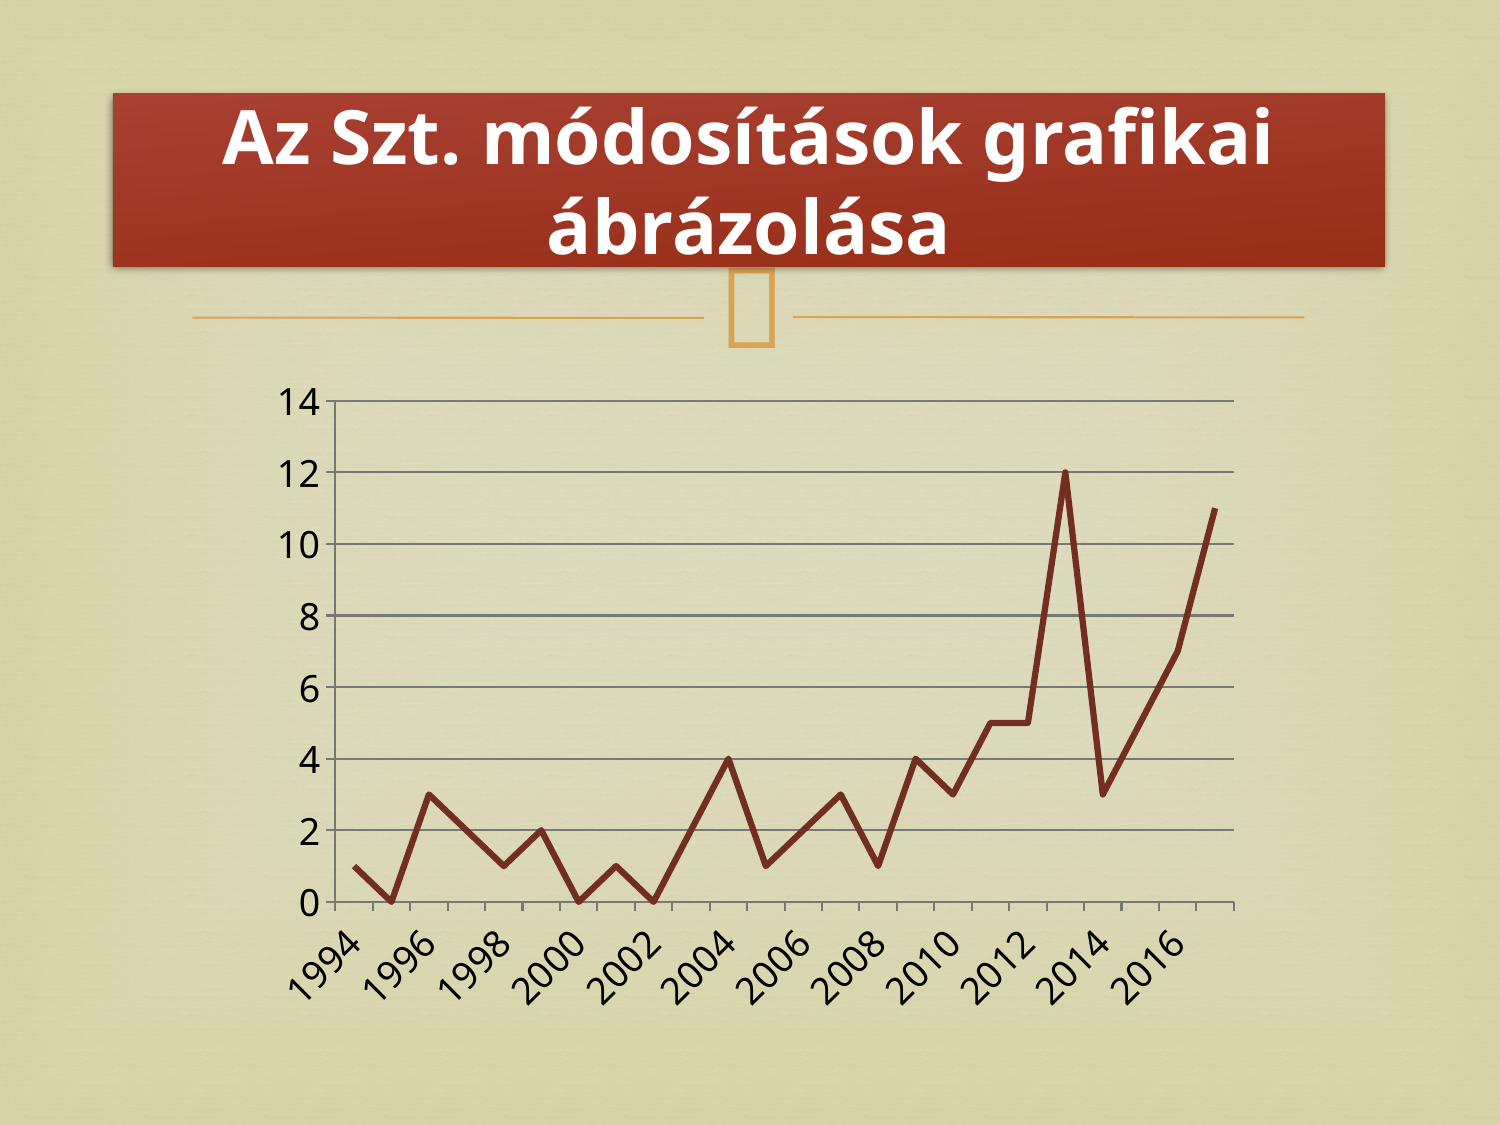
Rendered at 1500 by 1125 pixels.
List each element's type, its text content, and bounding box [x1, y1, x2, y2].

chart [253, 361, 1255, 1029]
title Az Szt. módosítások grafikai ábrázolása [112, 93, 1386, 267]
